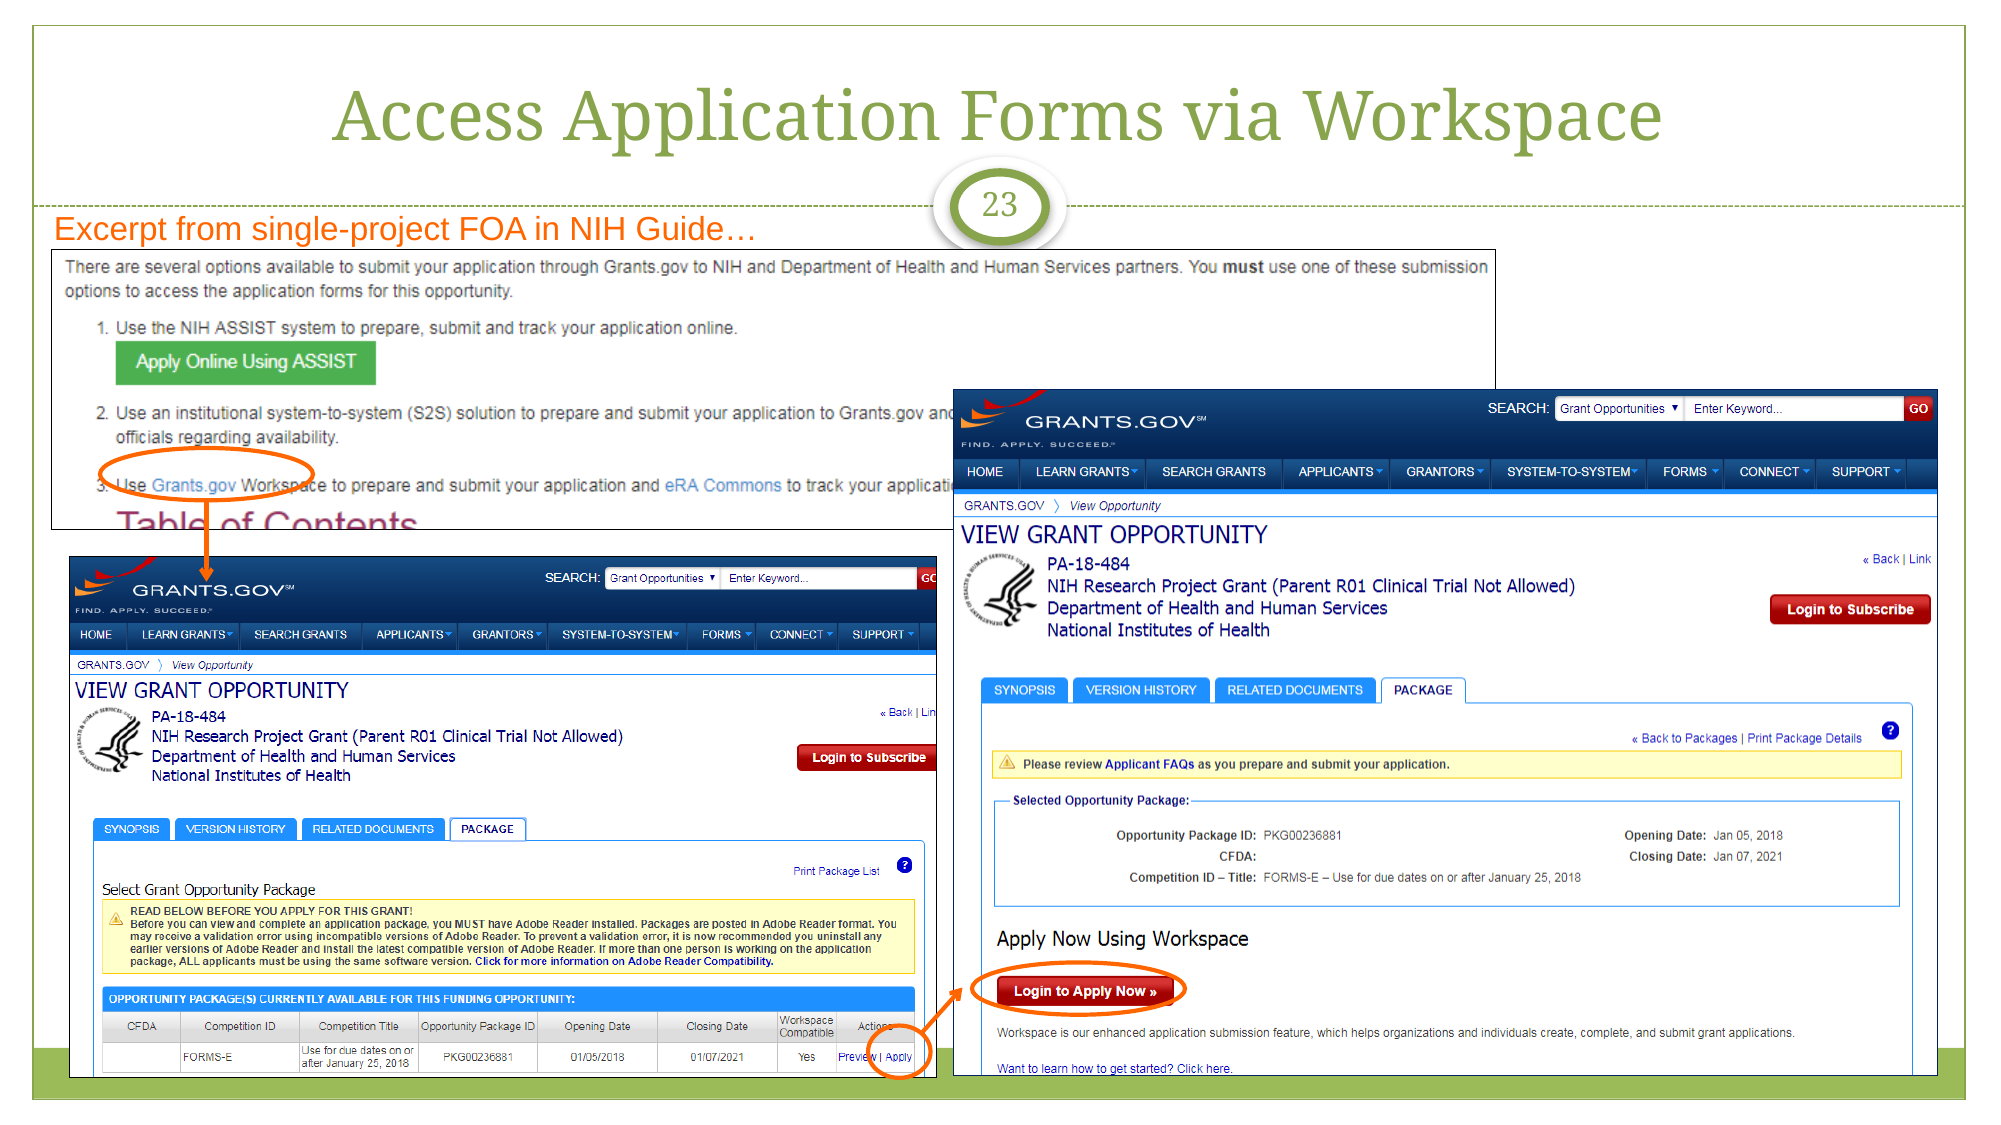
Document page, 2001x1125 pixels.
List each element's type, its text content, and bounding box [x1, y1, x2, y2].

text_box Excerpt from single-project FOA in NIH Guide… [39, 199, 774, 255]
title Access Application Forms via Workspace [65, 37, 1933, 162]
picture [69, 556, 937, 1078]
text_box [921, 987, 963, 1034]
picture [51, 249, 1938, 1076]
slide_number 23 [962, 170, 1038, 243]
